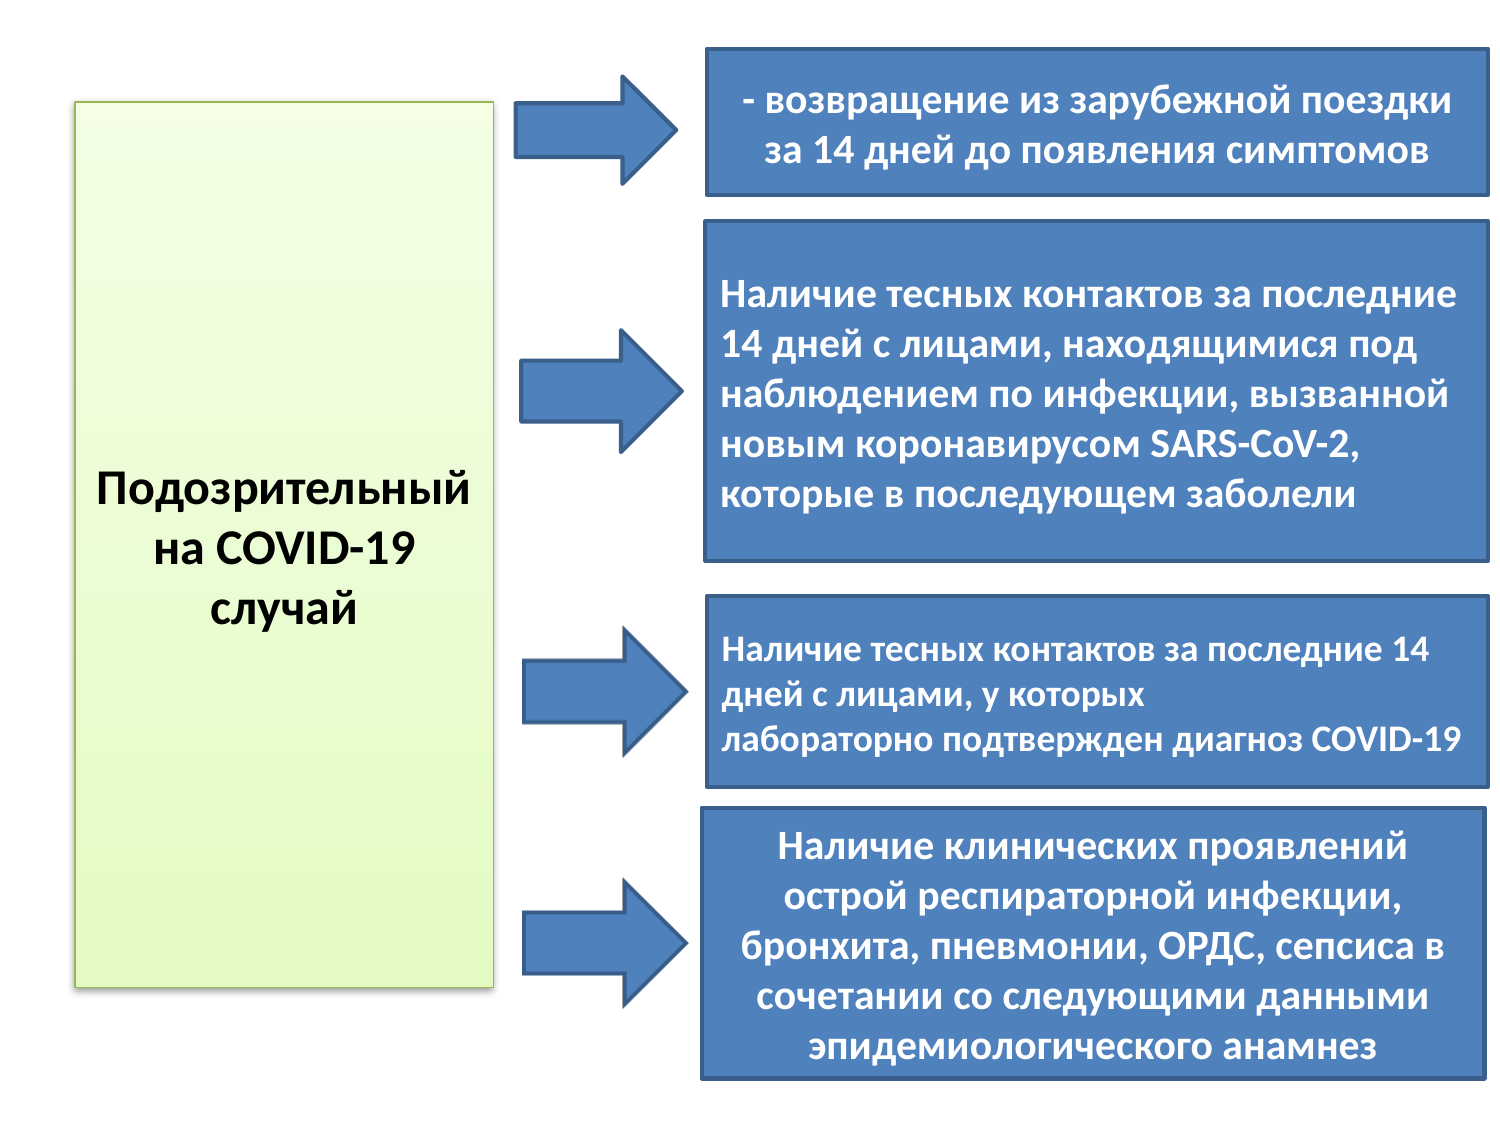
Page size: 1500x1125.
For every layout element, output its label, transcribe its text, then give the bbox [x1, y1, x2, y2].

picture [522, 625, 690, 758]
text_box Наличие тесных контактов за последние 14 дней с лицами, находящимися под наблюдением по инфекции, вызванной новым коронавирусом SARS-CoV-2, которые в последующем заболели [703, 219, 1490, 563]
text_box Подозрительный на COVID-19 случай [74, 101, 494, 988]
text_box [519, 328, 684, 455]
text_box Наличие клинических проявлений острой респираторной инфекции, бронхита, пневмонии, ОРДС, сепсиса в сочетании со следующими данными эпидемиологического анамнез [700, 806, 1487, 1081]
text_box Наличие тесных контактов за последние 14 дней с лицами, у которых лабораторно подтвержден диагноз COVID-19 [705, 594, 1490, 789]
text_box - возвращение из зарубежной поездки за 14 дней до появления симптомов [705, 47, 1490, 197]
picture [522, 876, 690, 1010]
text_box [513, 74, 679, 186]
